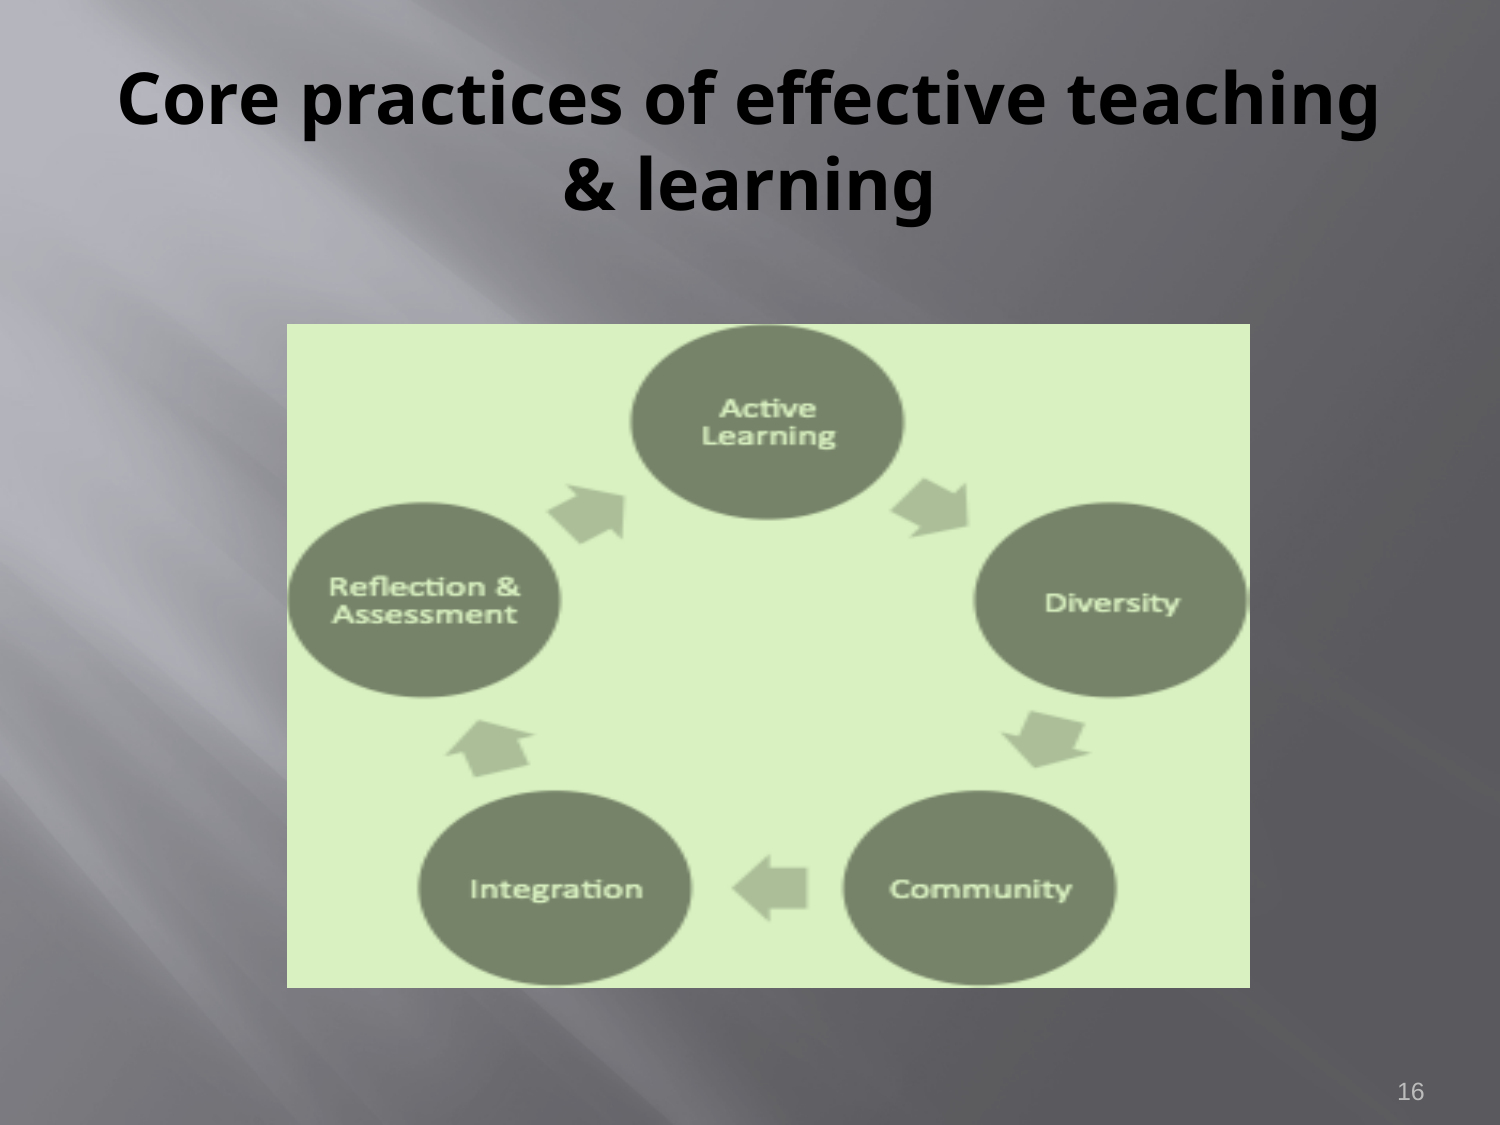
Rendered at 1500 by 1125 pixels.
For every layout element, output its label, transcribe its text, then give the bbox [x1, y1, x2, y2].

slide_number 16 [1299, 1052, 1425, 1113]
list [287, 324, 1251, 988]
title Core practices of effective teaching & learning [75, 45, 1425, 233]
